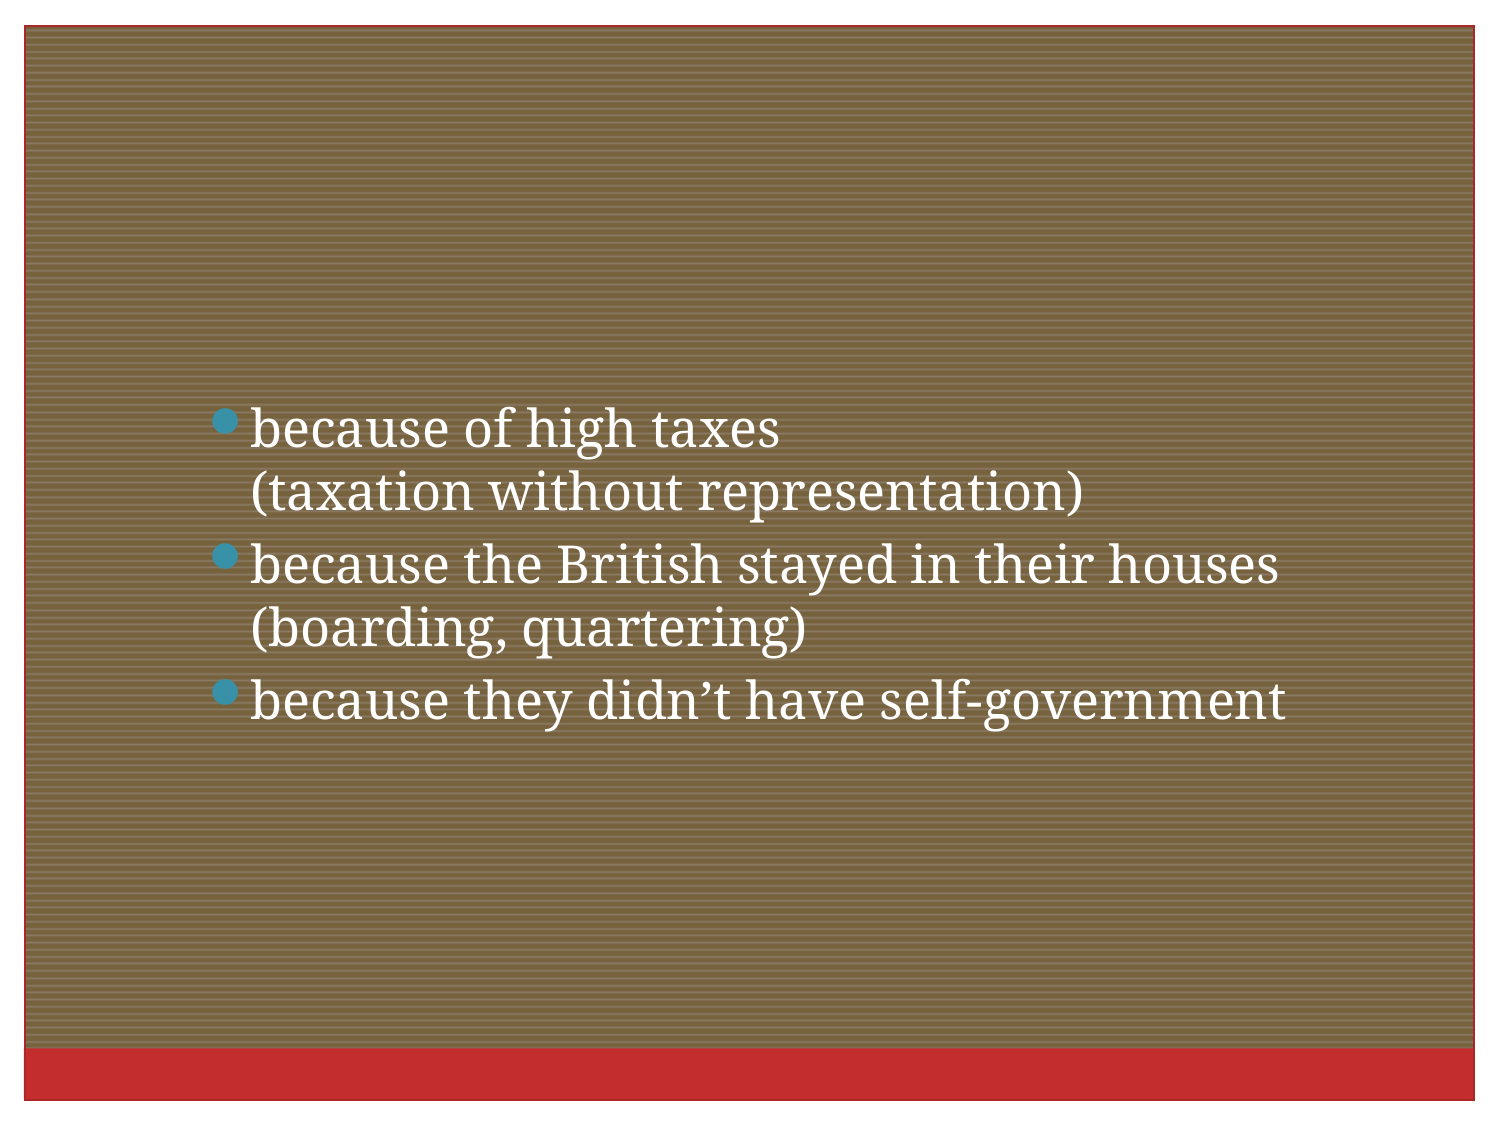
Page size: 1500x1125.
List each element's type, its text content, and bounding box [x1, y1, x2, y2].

list because of high taxes (taxation without representation) because the British stayed in their houses (boarding, quartering) because they didn’t have self-government [193, 356, 1307, 769]
